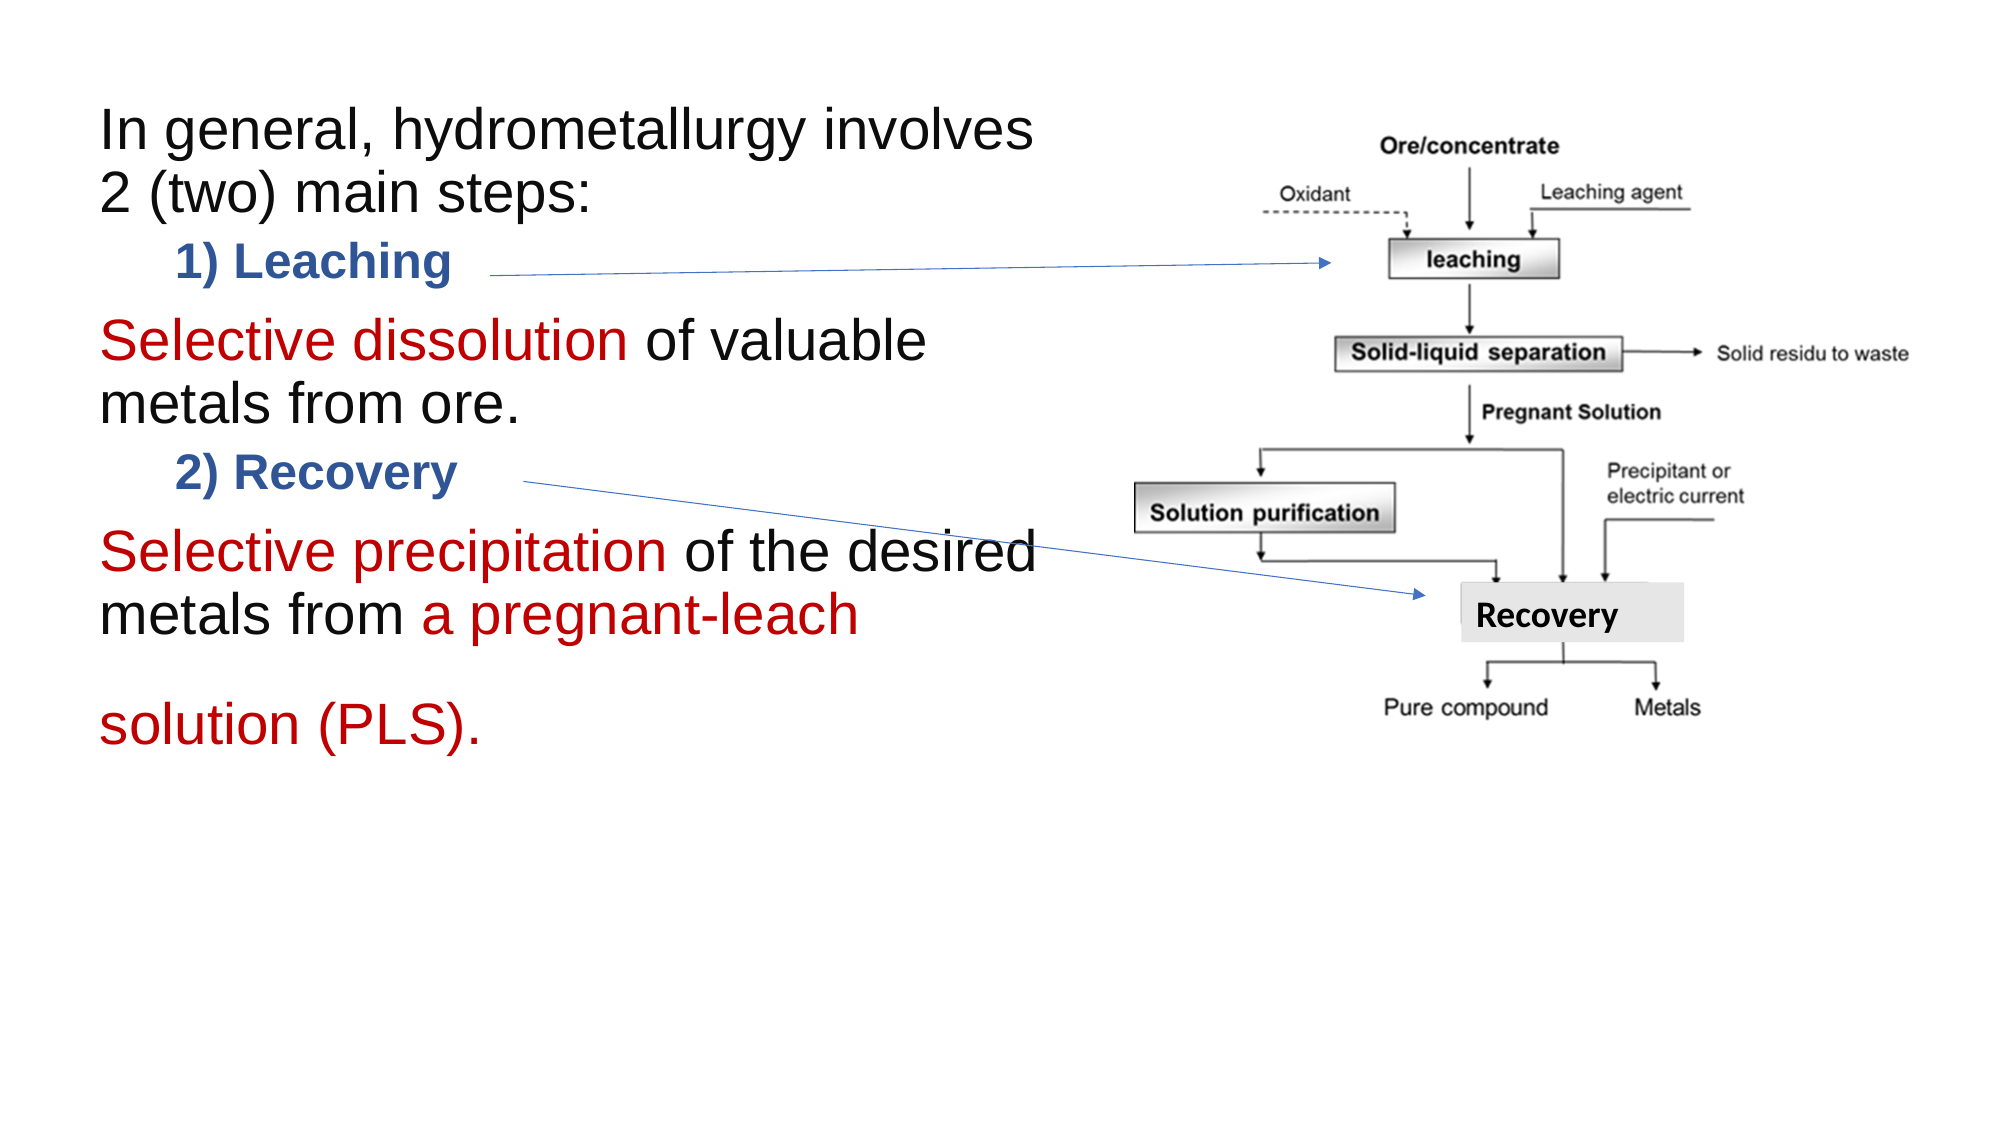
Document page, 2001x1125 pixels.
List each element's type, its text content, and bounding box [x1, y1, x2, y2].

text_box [489, 262, 1332, 276]
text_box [523, 481, 1426, 596]
list In general, hydrometallurgy involves 2 (two) main steps: 1) Leaching Selective dissolution of valuable metals from ore. 2) Recovery Selective precipitation of the desired metals from a pregnant-leach solution (PLS). [85, 91, 1055, 893]
picture [1134, 123, 1943, 737]
